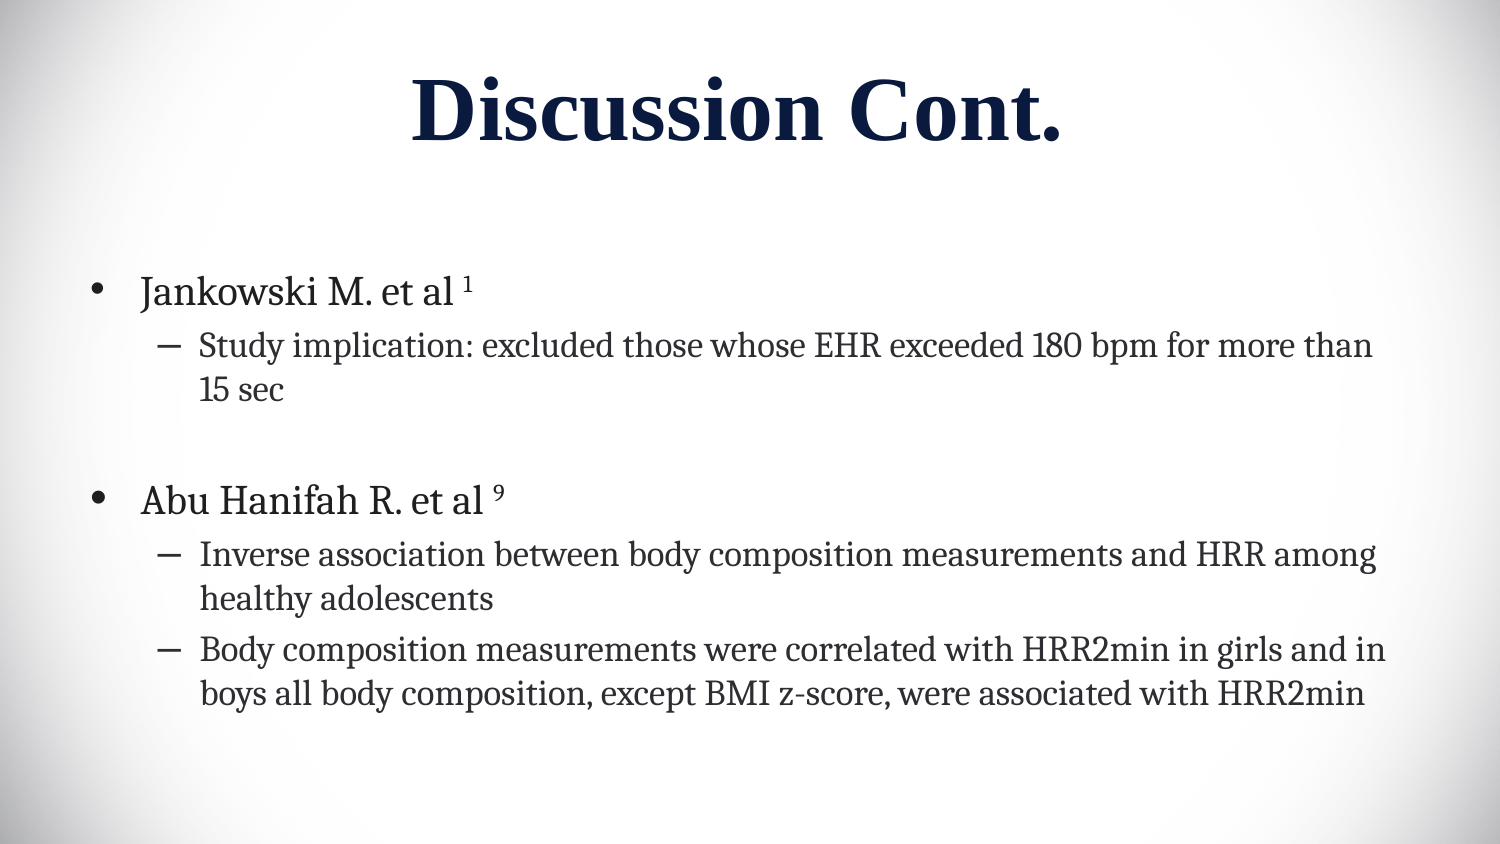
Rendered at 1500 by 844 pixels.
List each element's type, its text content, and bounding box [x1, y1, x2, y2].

title Discussion Cont. [75, 33, 1425, 175]
list Jankowski M. et al 1 Study implication: excluded those whose EHR exceeded 180 bpm for more than 15 sec Abu Hanifah R. et al 9 Inverse association between body composition measurements and HRR among healthy adolescents Body composition measurements were correlated with HRR2min in girls and in boys all body composition, except BMI z-score, were associated with HRR2min [75, 196, 1425, 754]
picture [0, 0, 1500, 844]
